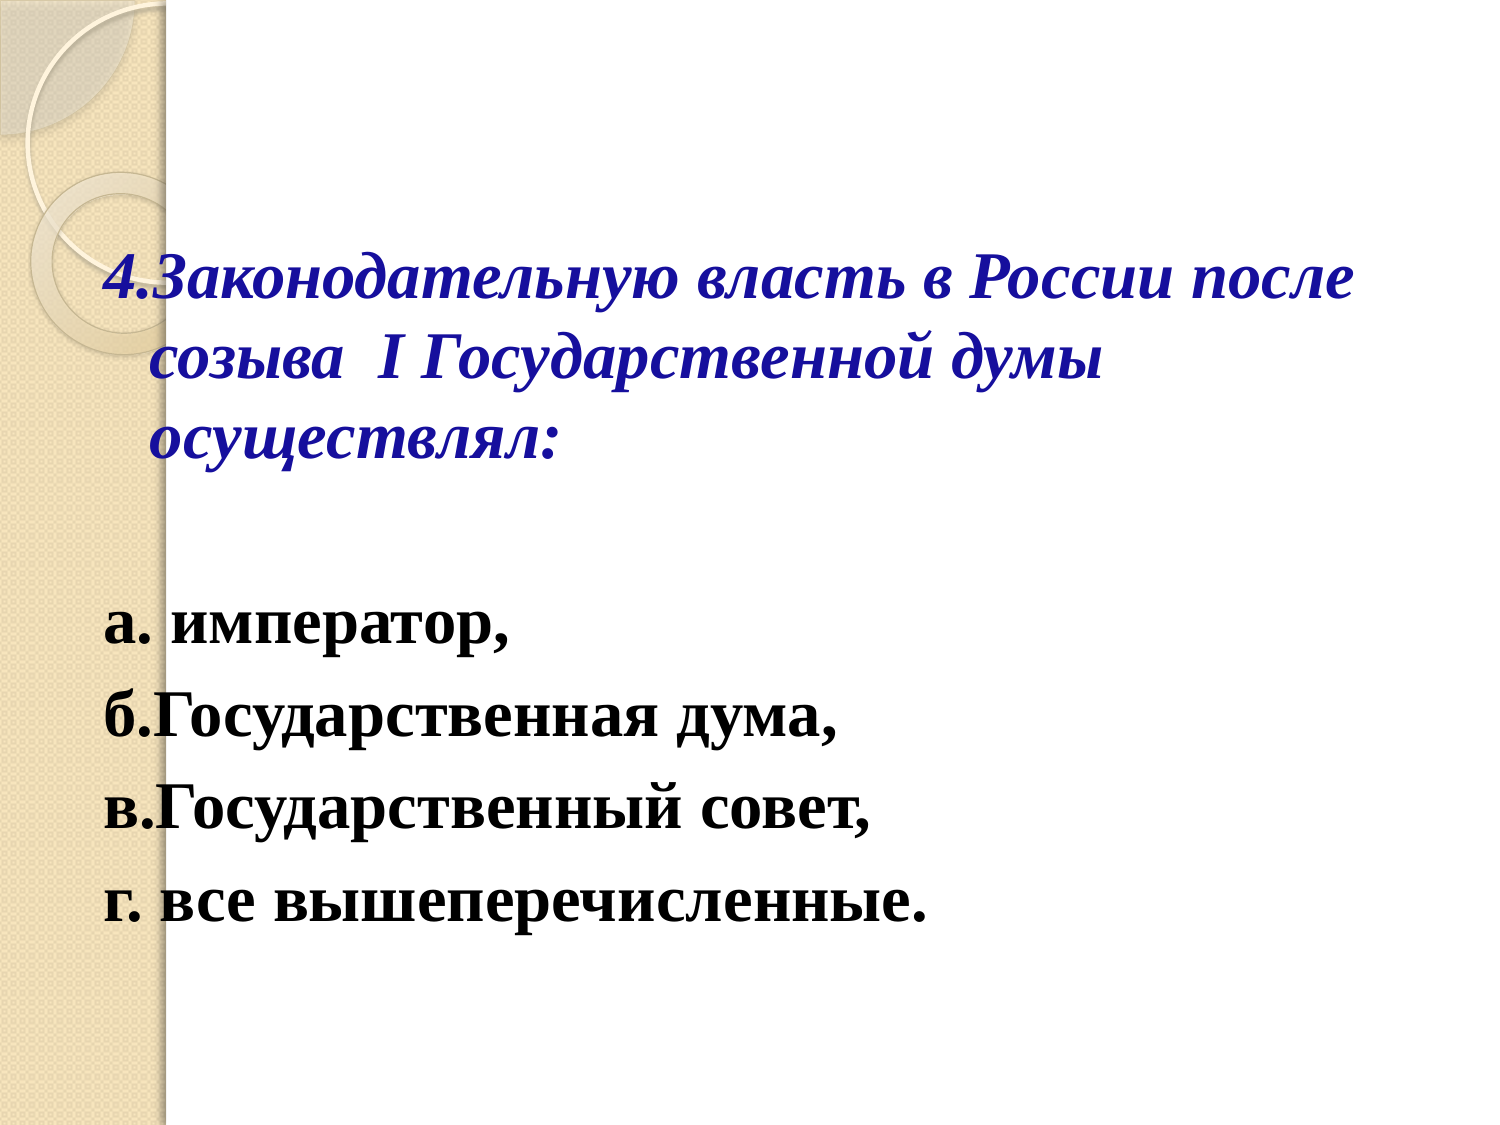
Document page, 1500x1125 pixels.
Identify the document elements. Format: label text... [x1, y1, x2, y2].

list 4.Законодательную власть в России после созыва I Государственной думы осуществлял: а. император, б.Государственная дума, в.Государственный совет, г. все вышеперечисленные. [75, 224, 1425, 1079]
